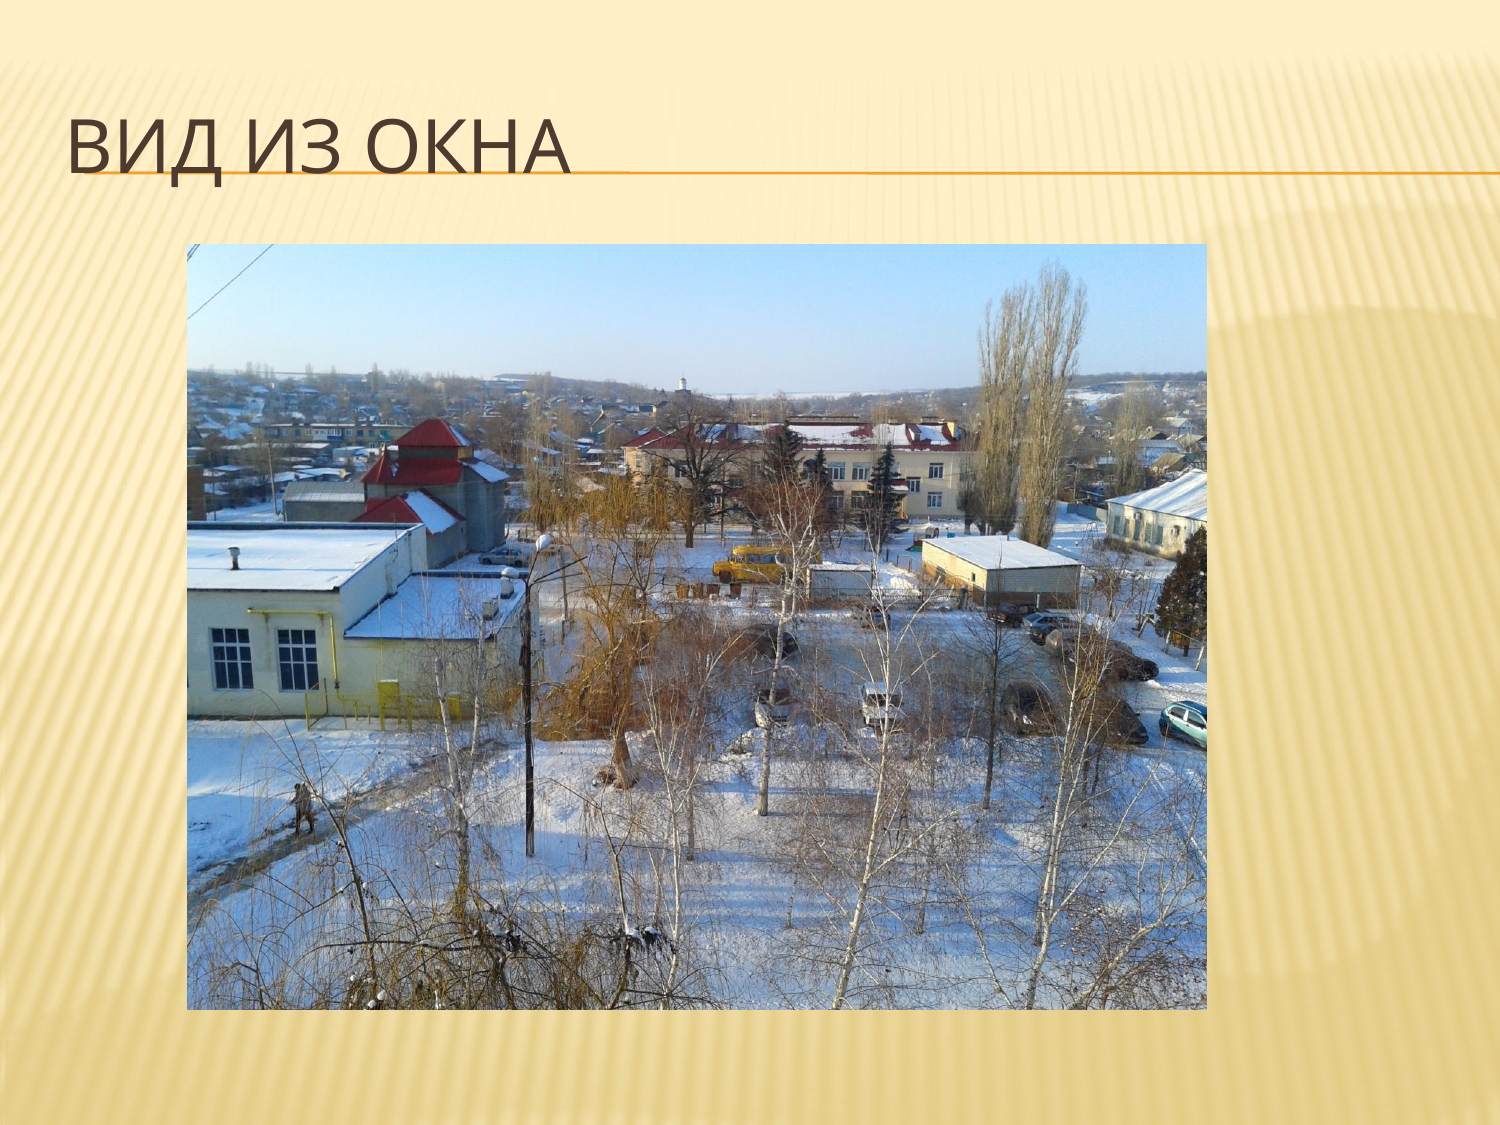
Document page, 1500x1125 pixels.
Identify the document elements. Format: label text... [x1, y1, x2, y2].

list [187, 244, 1208, 1010]
title Вид из окна [50, 75, 1475, 213]
